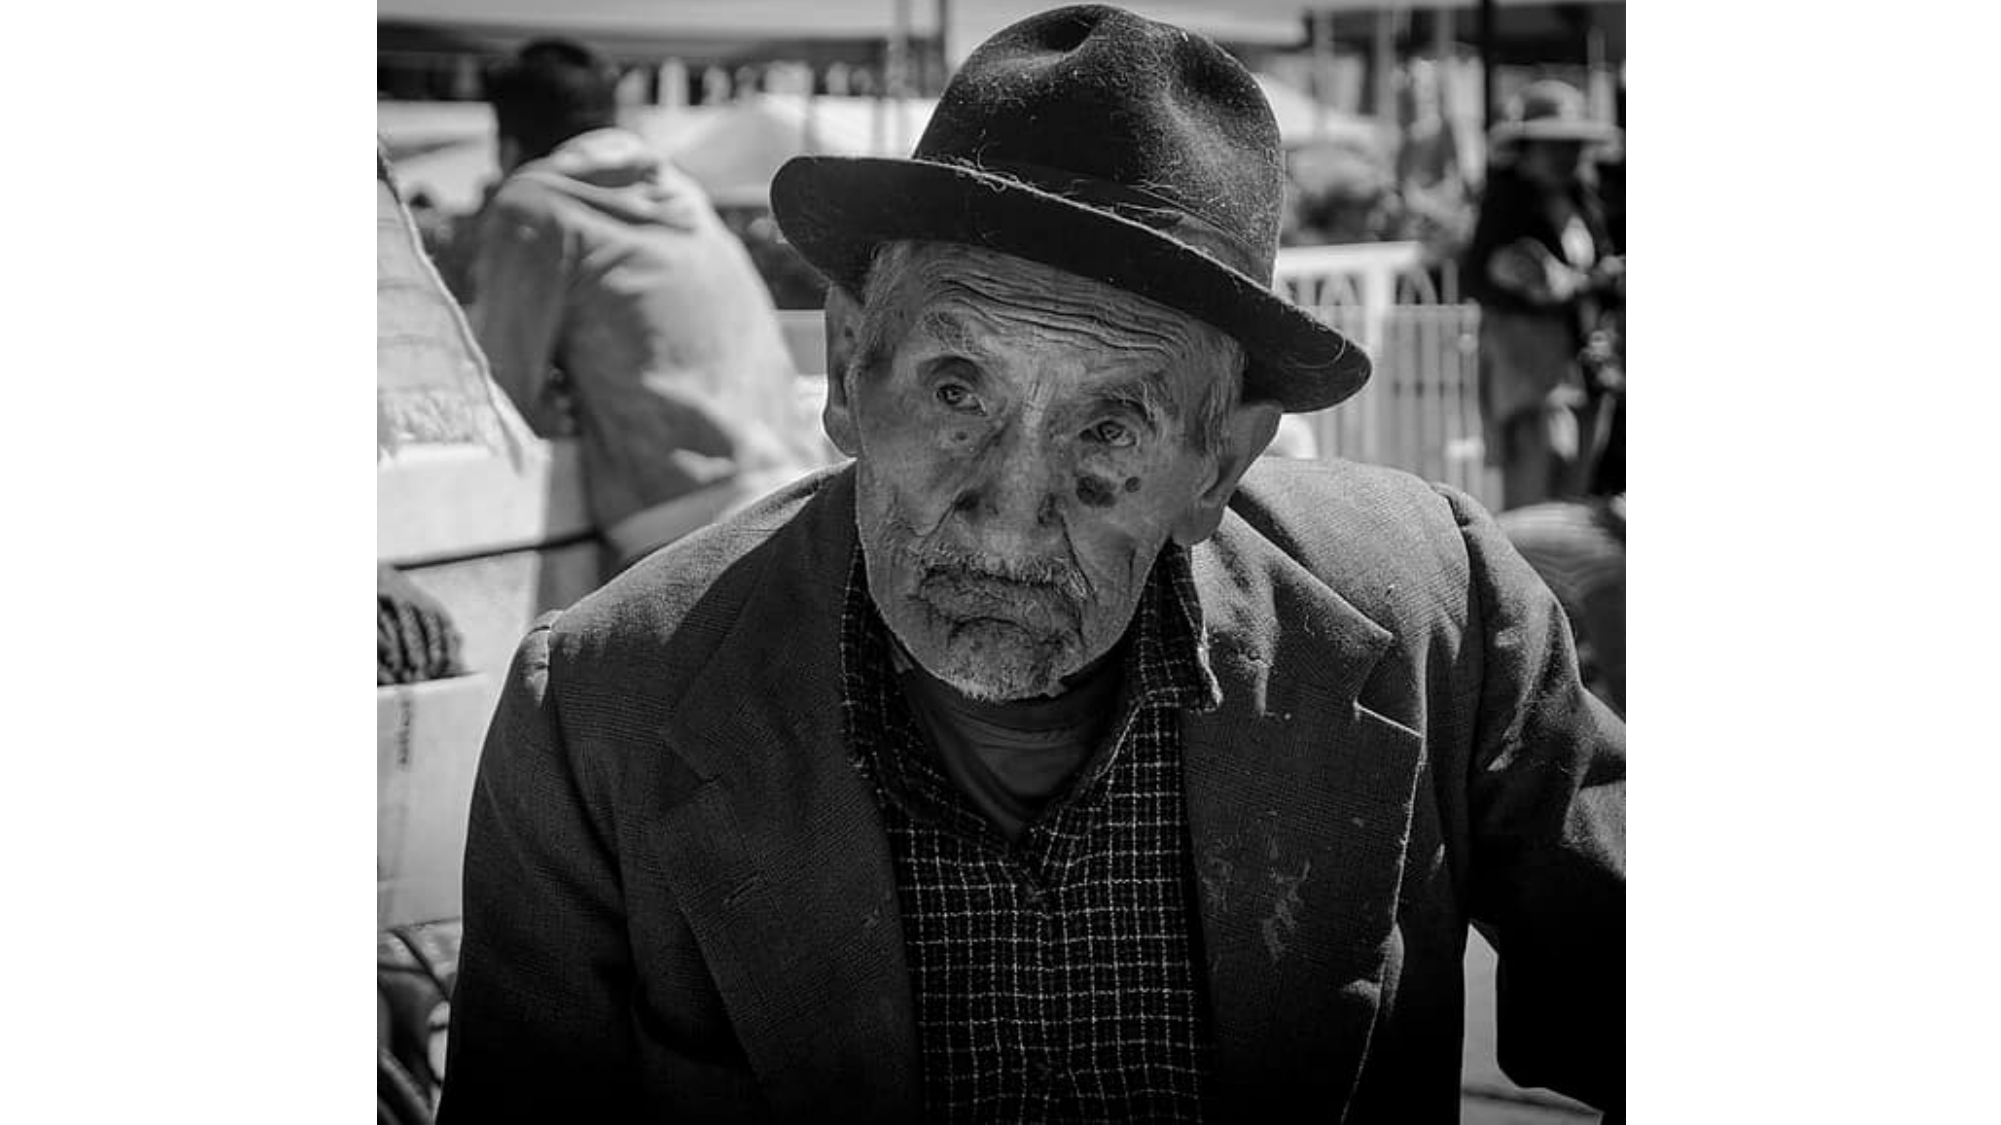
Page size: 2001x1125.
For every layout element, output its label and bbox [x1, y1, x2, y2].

picture [377, 0, 1626, 1125]
